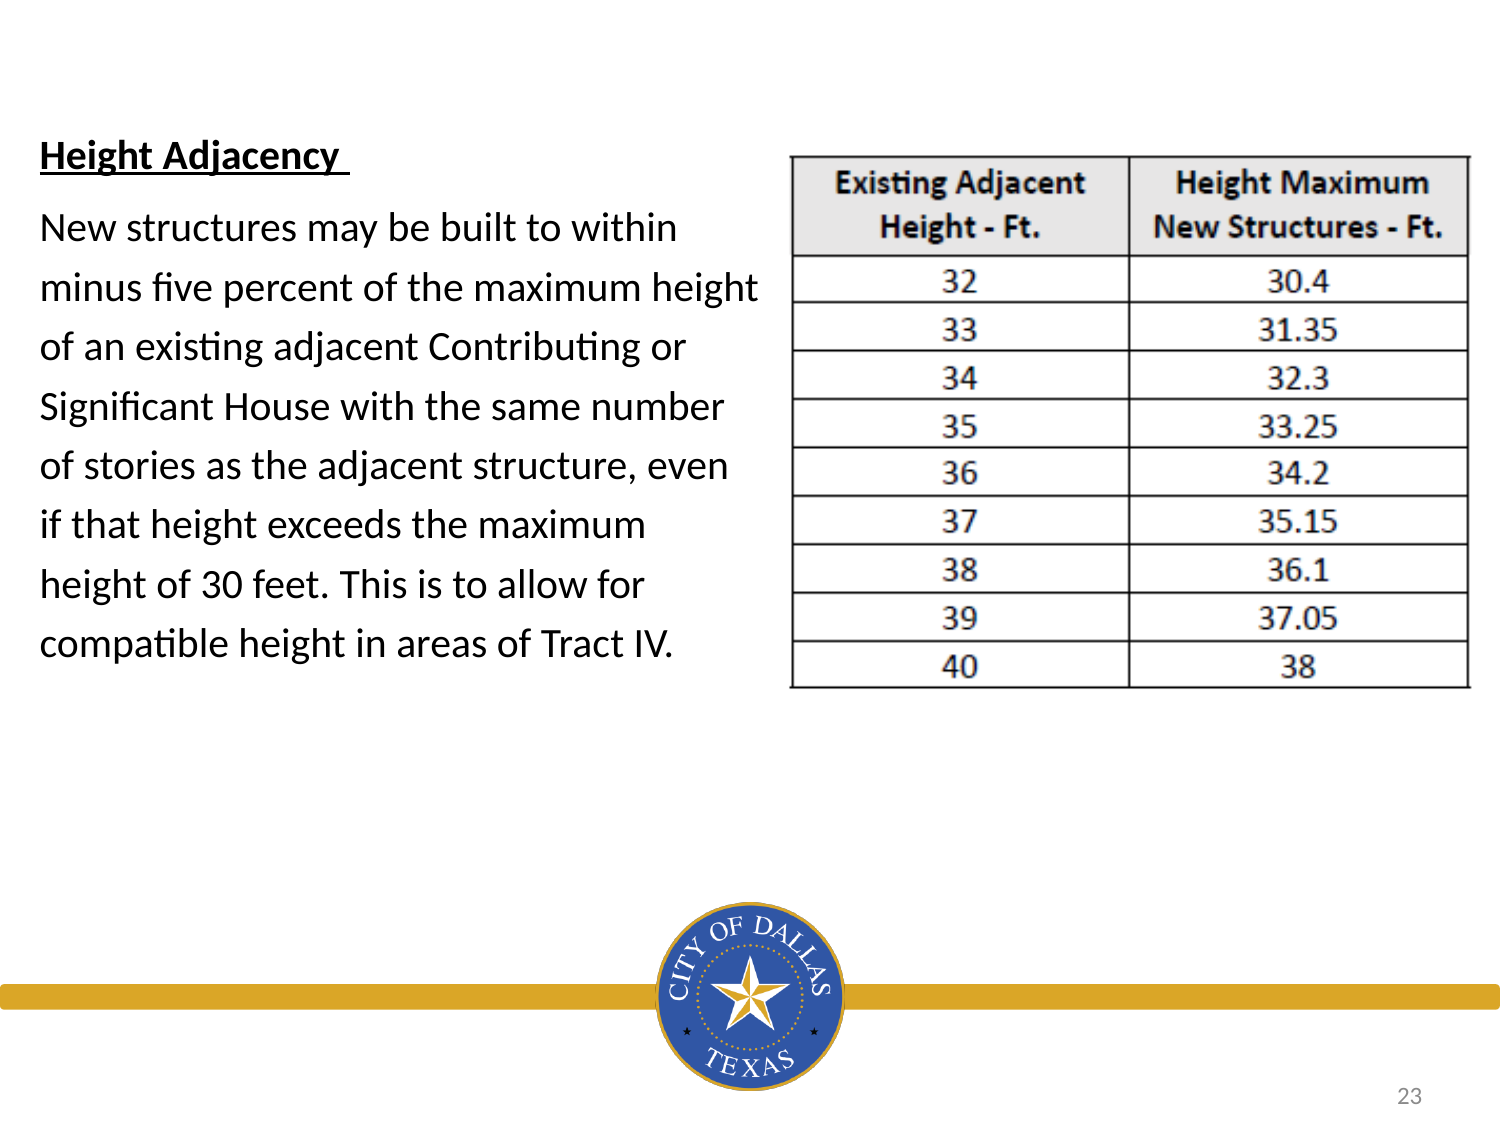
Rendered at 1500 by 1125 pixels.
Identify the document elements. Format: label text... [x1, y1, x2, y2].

picture [655, 902, 845, 1091]
picture [787, 110, 1476, 709]
text_box 23 [1100, 1065, 1438, 1125]
text_box Height Adjacency New structures may be built to within minus five percent of the maximum height of an existing adjacent Contributing or Significant House with the same number of stories as the adjacent structure, even if that height exceeds the maximum height of 30 feet. This is to allow for compatible height in areas of Tract IV. [24, 111, 775, 674]
